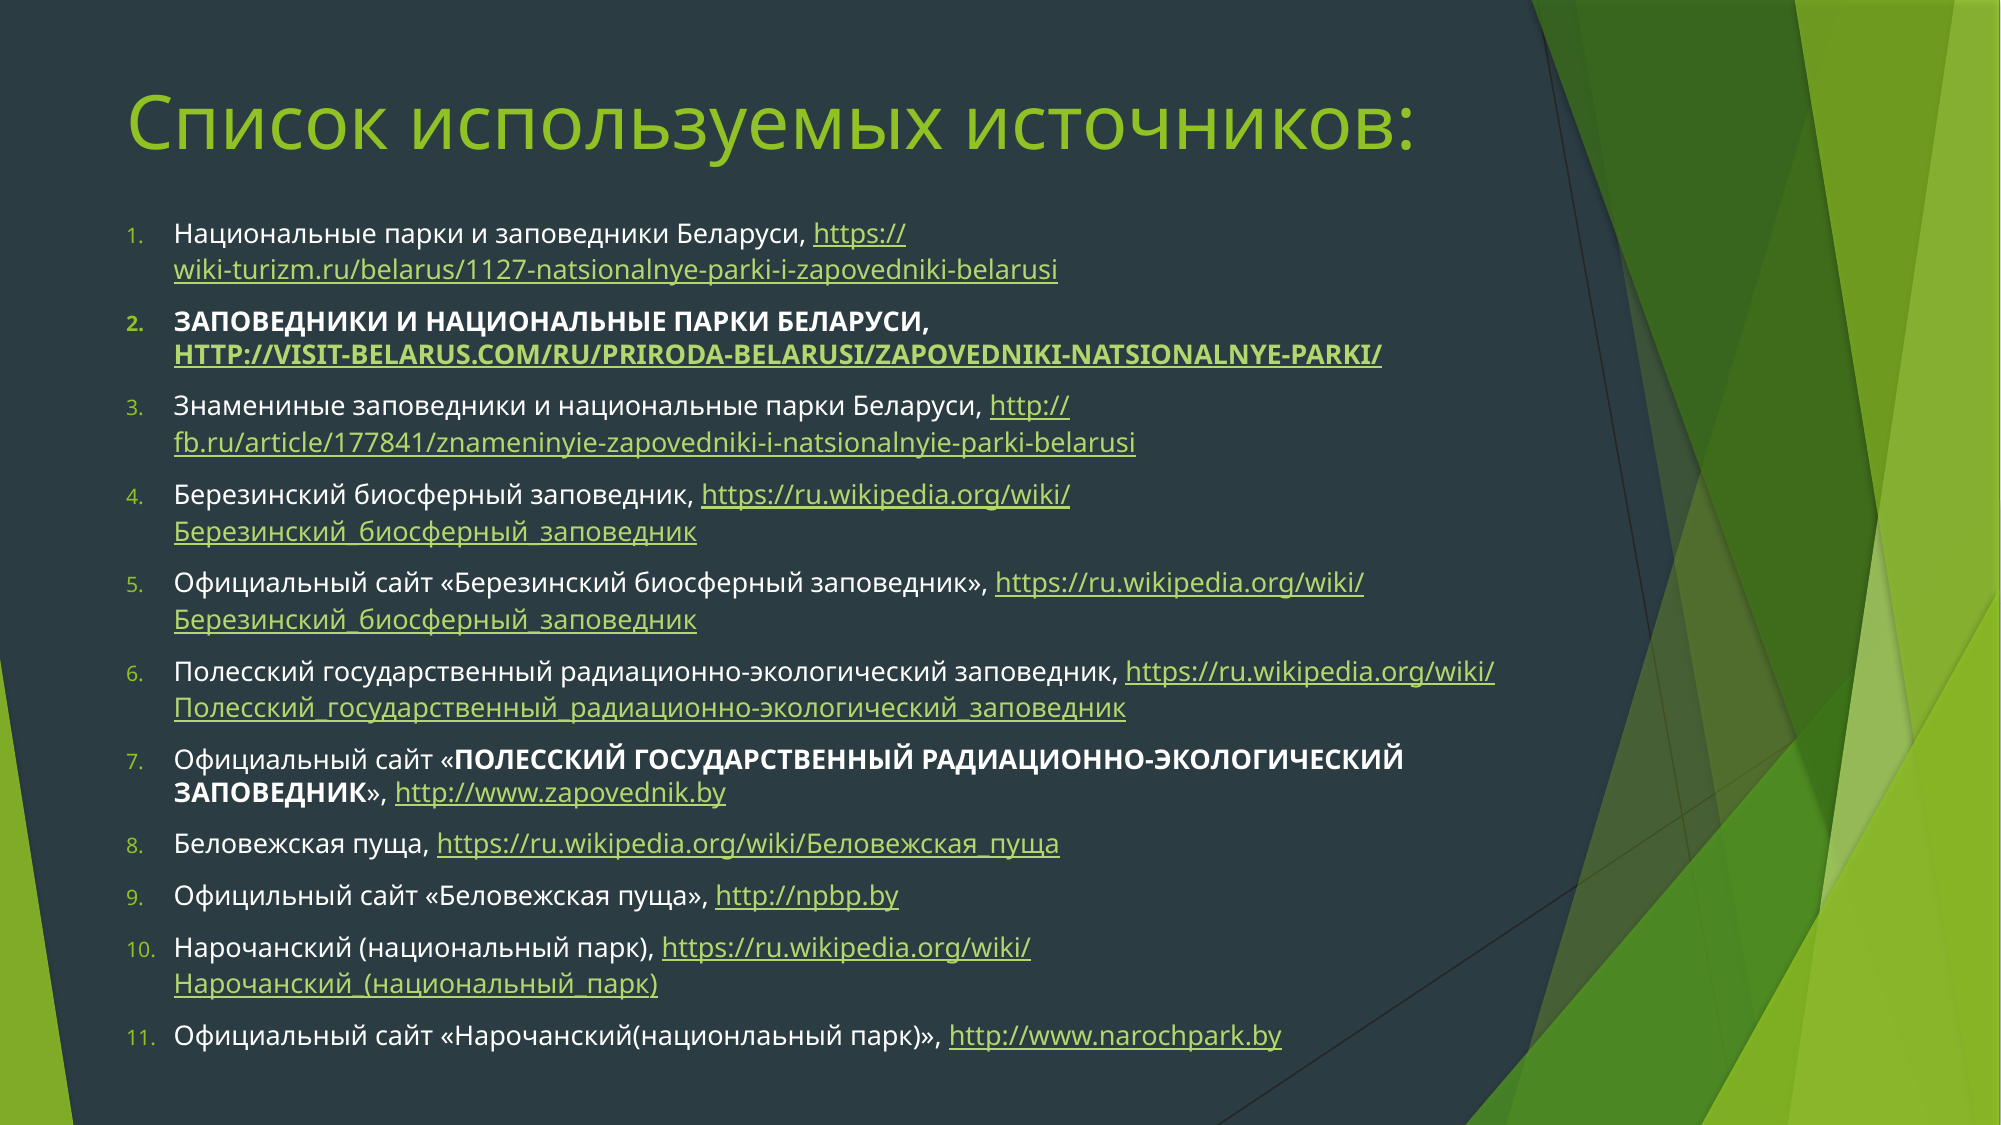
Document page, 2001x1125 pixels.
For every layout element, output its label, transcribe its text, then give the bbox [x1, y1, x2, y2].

title Список используемых источников: [111, 66, 1522, 208]
list Национальные парки и заповедники Беларуси, https://wiki-turizm.ru/belarus/1127-natsionalnye-parki-i-zapovedniki-belarusi ЗАПОВЕДНИКИ И НАЦИОНАЛЬНЫЕ ПАРКИ БЕЛАРУСИ, http://visit-belarus.com/ru/priroda-belarusi/zapovedniki-natsionalnye-parki/ Знамениные заповедники и национальные парки Беларуси, http://fb.ru/article/177841/znameninyie-zapovedniki-i-natsionalnyie-parki-belarusi Березинский биосферный заповедник, https://ru.wikipedia.org/wiki/Березинский_биосферный_заповедник Официальный сайт «Березинский биосферный заповедник», https://ru.wikipedia.org/wiki/Березинский_биосферный_заповедник Полесский государственный радиационно-экологический заповедник, https://ru.wikipedia.org/wiki/Полесский_государственный_радиационно-экологический_заповедник Официальный сайт «ПОЛЕССКИЙ ГОСУДАРСТВЕННЫЙ РАДИАЦИОННО-ЭКОЛОГИЧЕСКИЙ ЗАПОВЕДНИК», http://www.zapovednik.by Беловежская пуща, https://ru.wikipedia.org/wiki/Беловежская_пуща Официльный сайт «Беловежская пуща», http://npbp.by Нарочанский (национальный парк), https://ru.wikipedia.org/wiki/Нарочанский_(национальный_парк) Официальный сайт «Нарочанский(национлаьный парк)», http://www.narochpark.by [111, 208, 1522, 1068]
